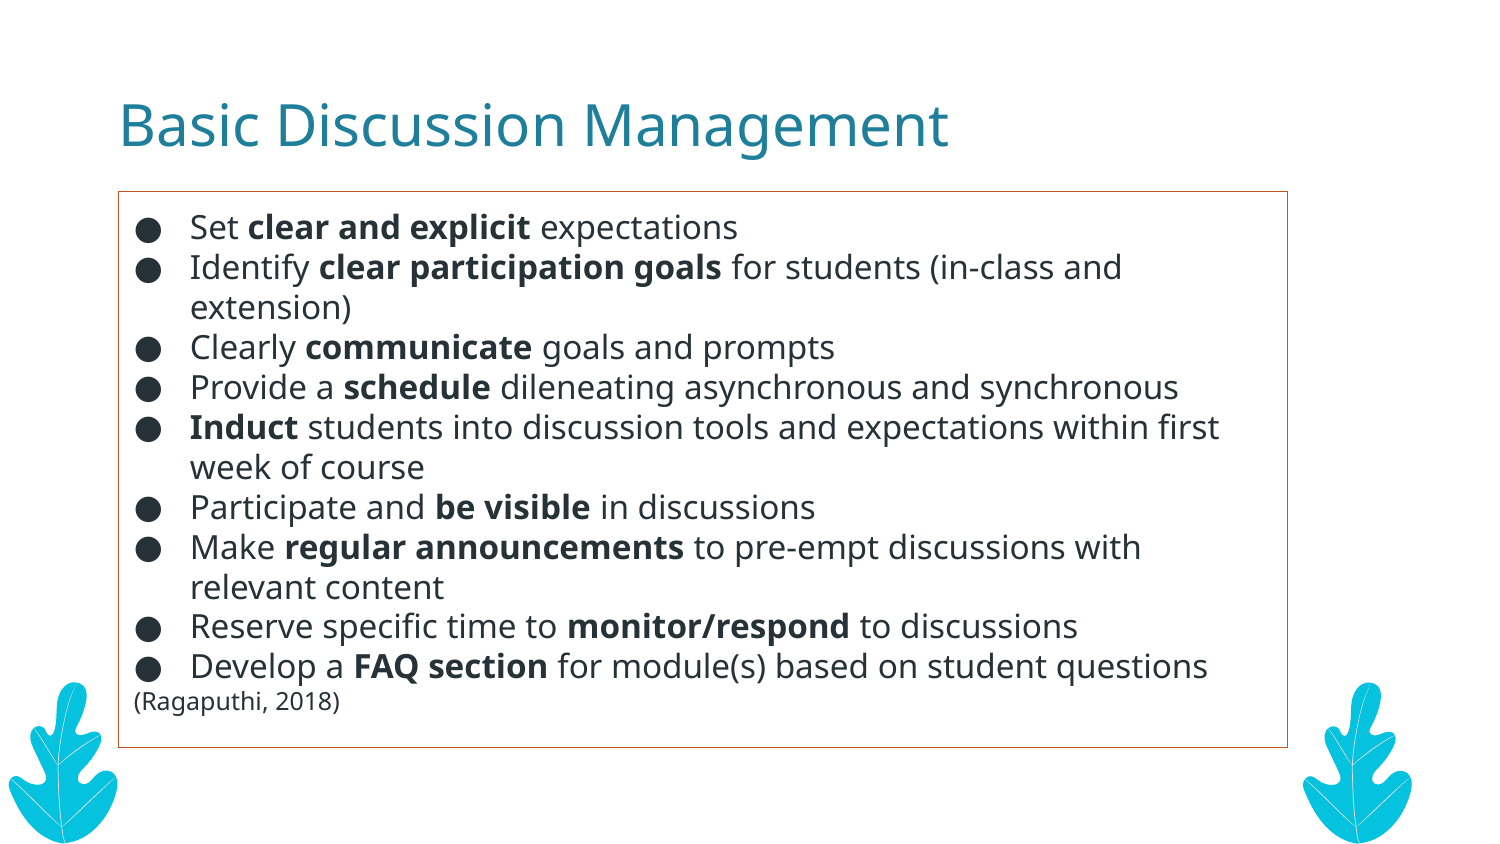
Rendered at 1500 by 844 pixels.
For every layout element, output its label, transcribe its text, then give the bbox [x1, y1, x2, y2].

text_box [1302, 682, 1413, 844]
title Basic Discussion Management [103, 52, 1045, 194]
subtitle Set clear and explicit expectations Identify clear participation goals for students (in-class and extension) Clearly communicate goals and prompts Provide a schedule dileneating asynchronous and synchronous Induct students into discussion tools and expectations within first week of course Participate and be visible in discussions Make regular announcements to pre-empt discussions with relevant content Reserve specific time to monitor/respond to discussions Develop a FAQ section for module(s) based on student questions (Ragaputhi, 2018) [118, 191, 1288, 748]
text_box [8, 681, 119, 844]
